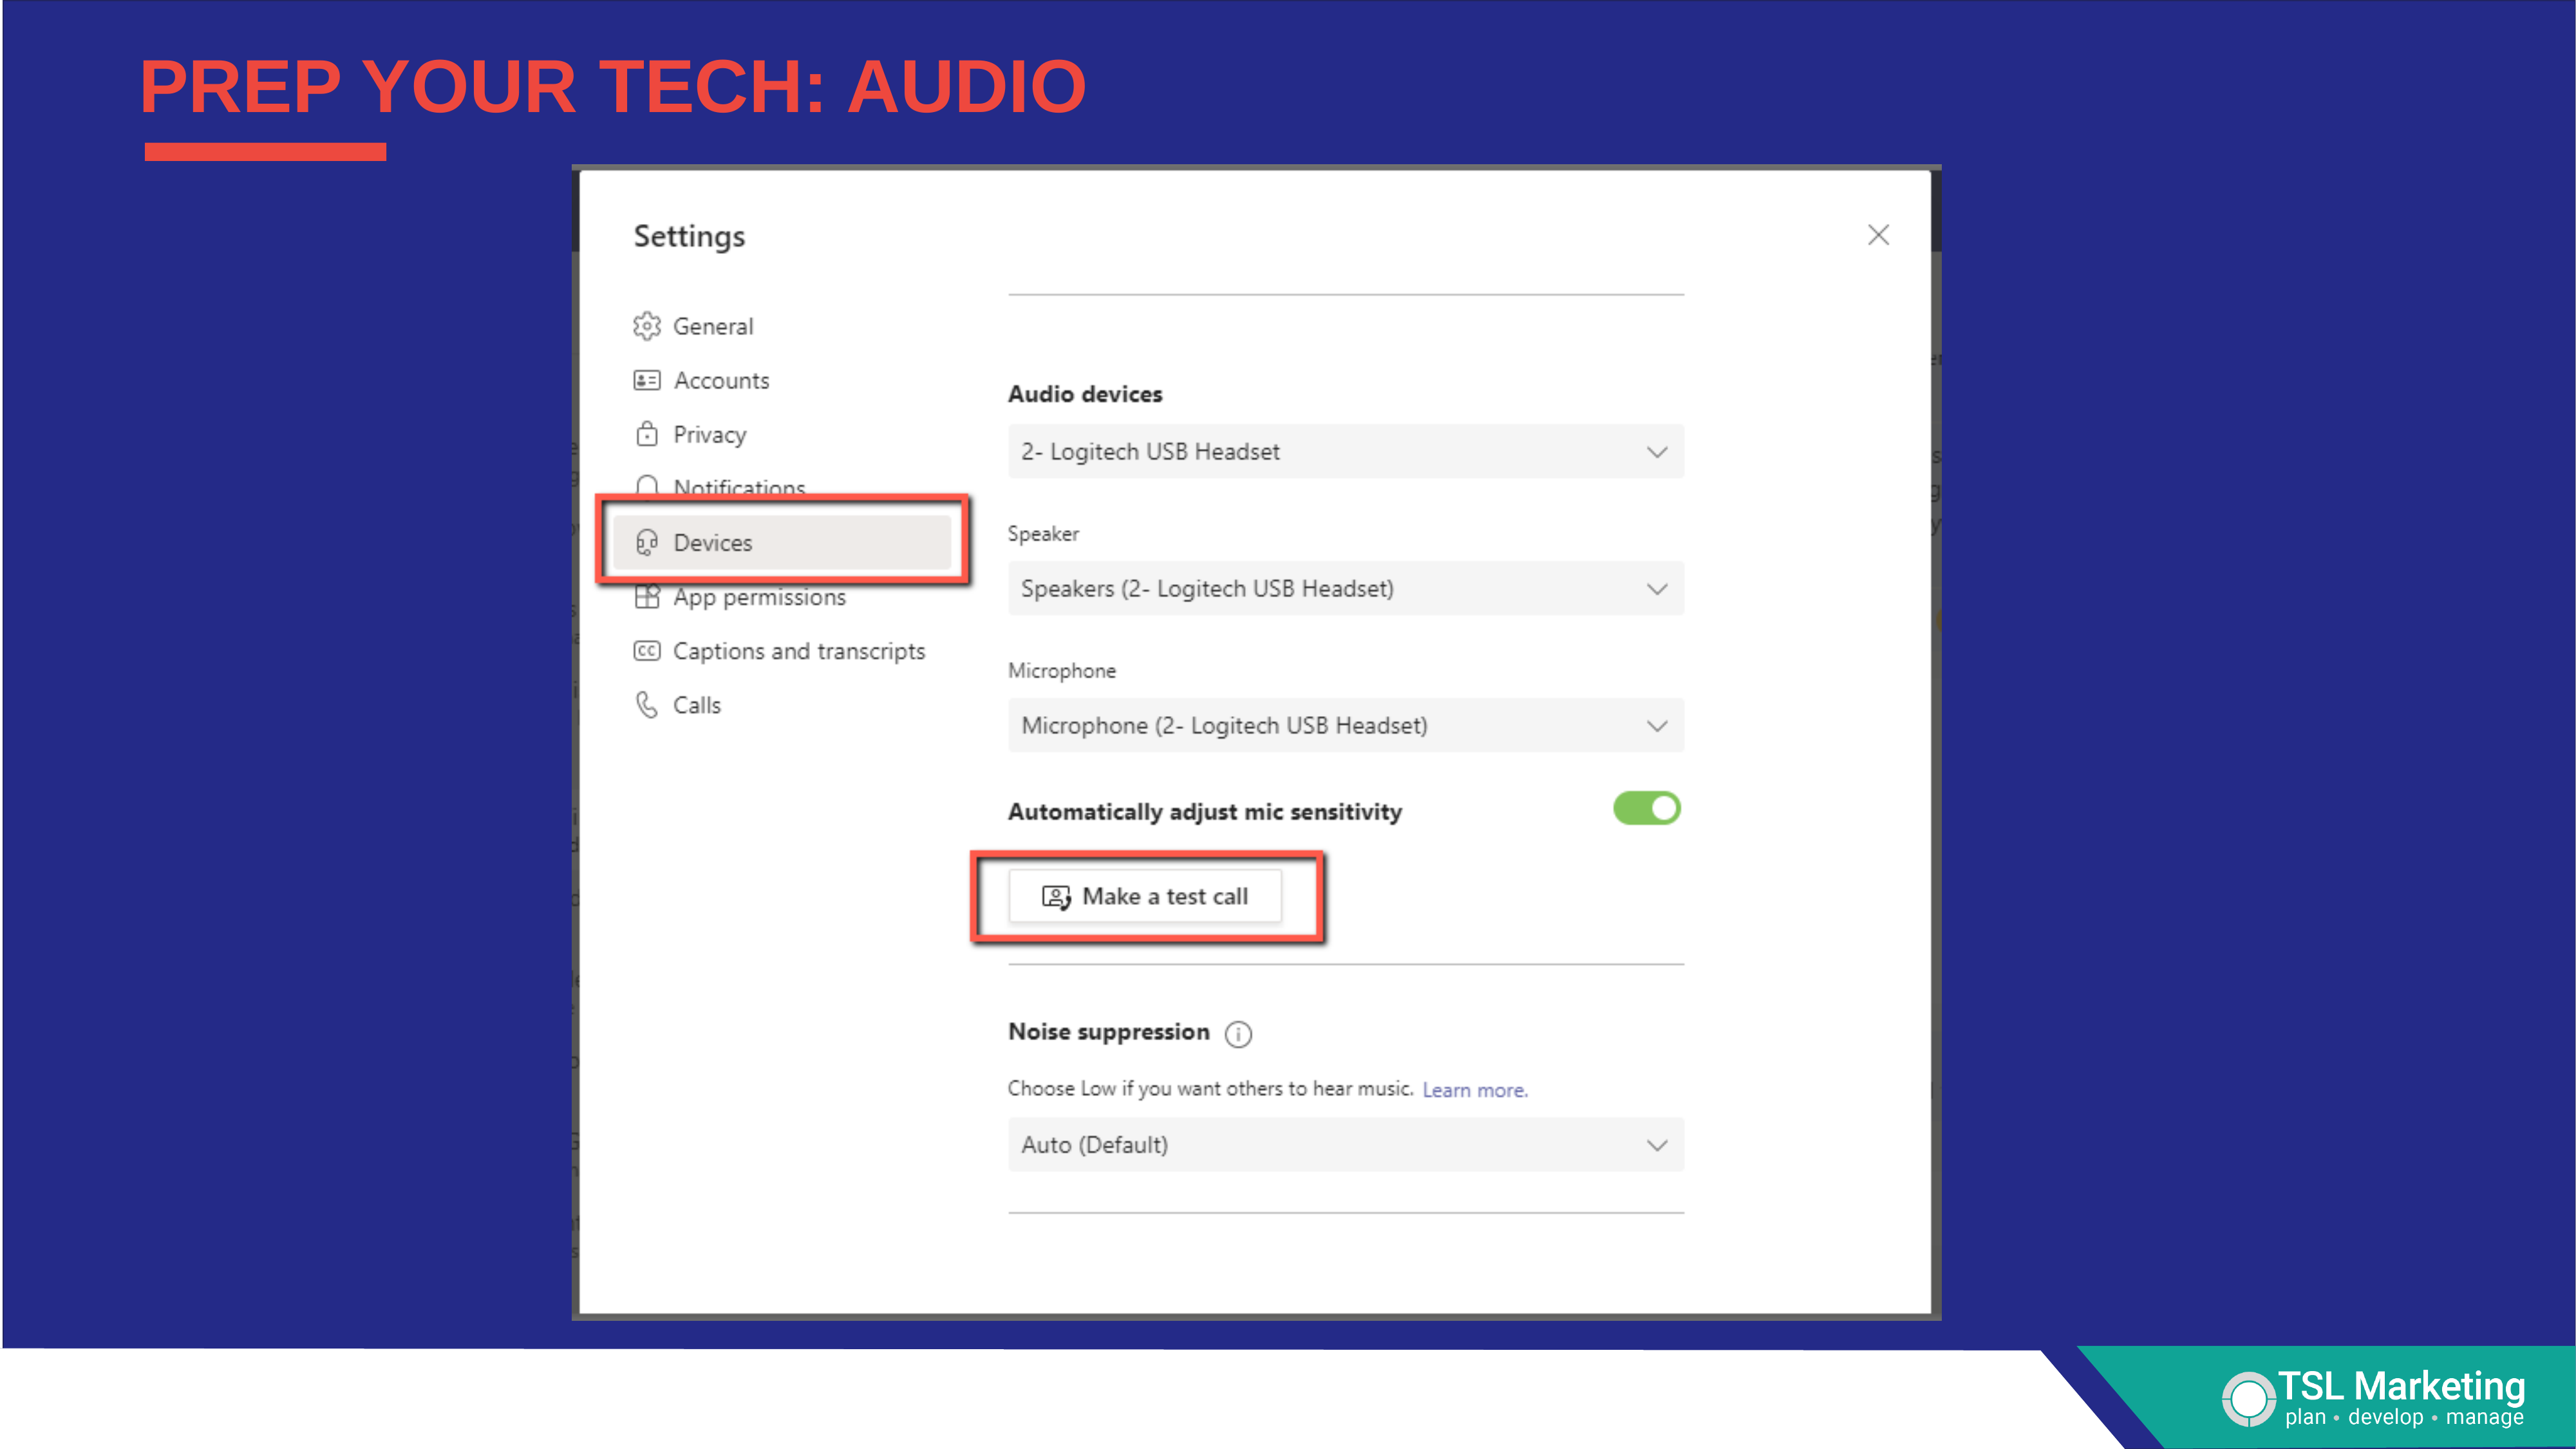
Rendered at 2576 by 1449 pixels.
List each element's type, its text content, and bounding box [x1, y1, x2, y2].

picture [571, 164, 1942, 1321]
text_box [0, 1347, 2126, 1449]
text_box [3, 0, 2576, 1449]
text_box PREP YOUR TECH: AUDIO [129, 32, 2447, 132]
picture [2221, 1365, 2526, 1430]
text_box [144, 142, 387, 162]
text_box [2076, 1345, 2576, 1449]
